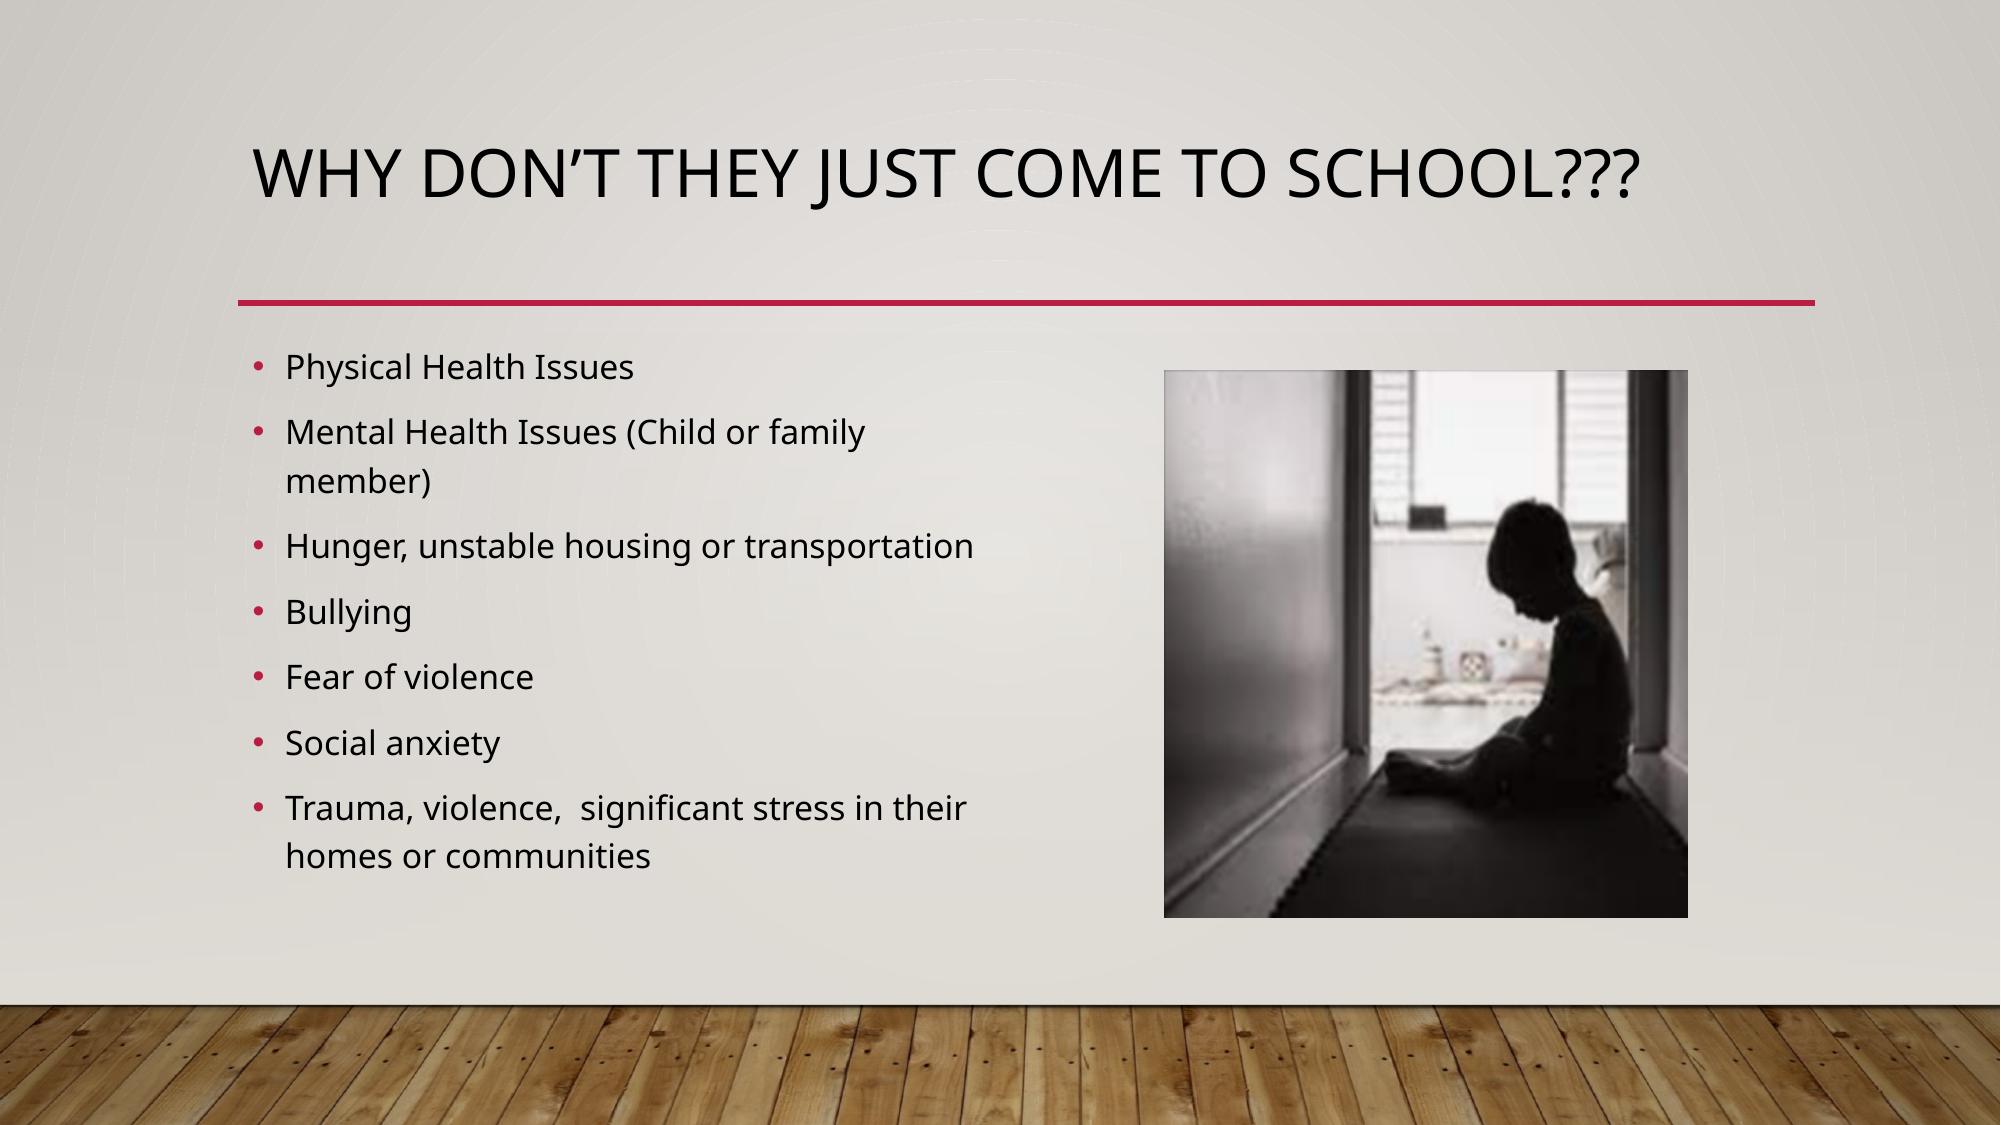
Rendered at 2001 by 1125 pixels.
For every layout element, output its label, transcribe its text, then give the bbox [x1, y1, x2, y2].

list Physical Health Issues Mental Health Issues (Child or family member) Hunger, unstable housing or transportation Bullying Fear of violence Social anxiety Trauma, violence, significant stress in their homes or communities [237, 329, 1000, 896]
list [1163, 370, 1688, 918]
picture [0, 1005, 2000, 1125]
title Why Don’t they JUST come to school??? [237, 132, 1814, 306]
